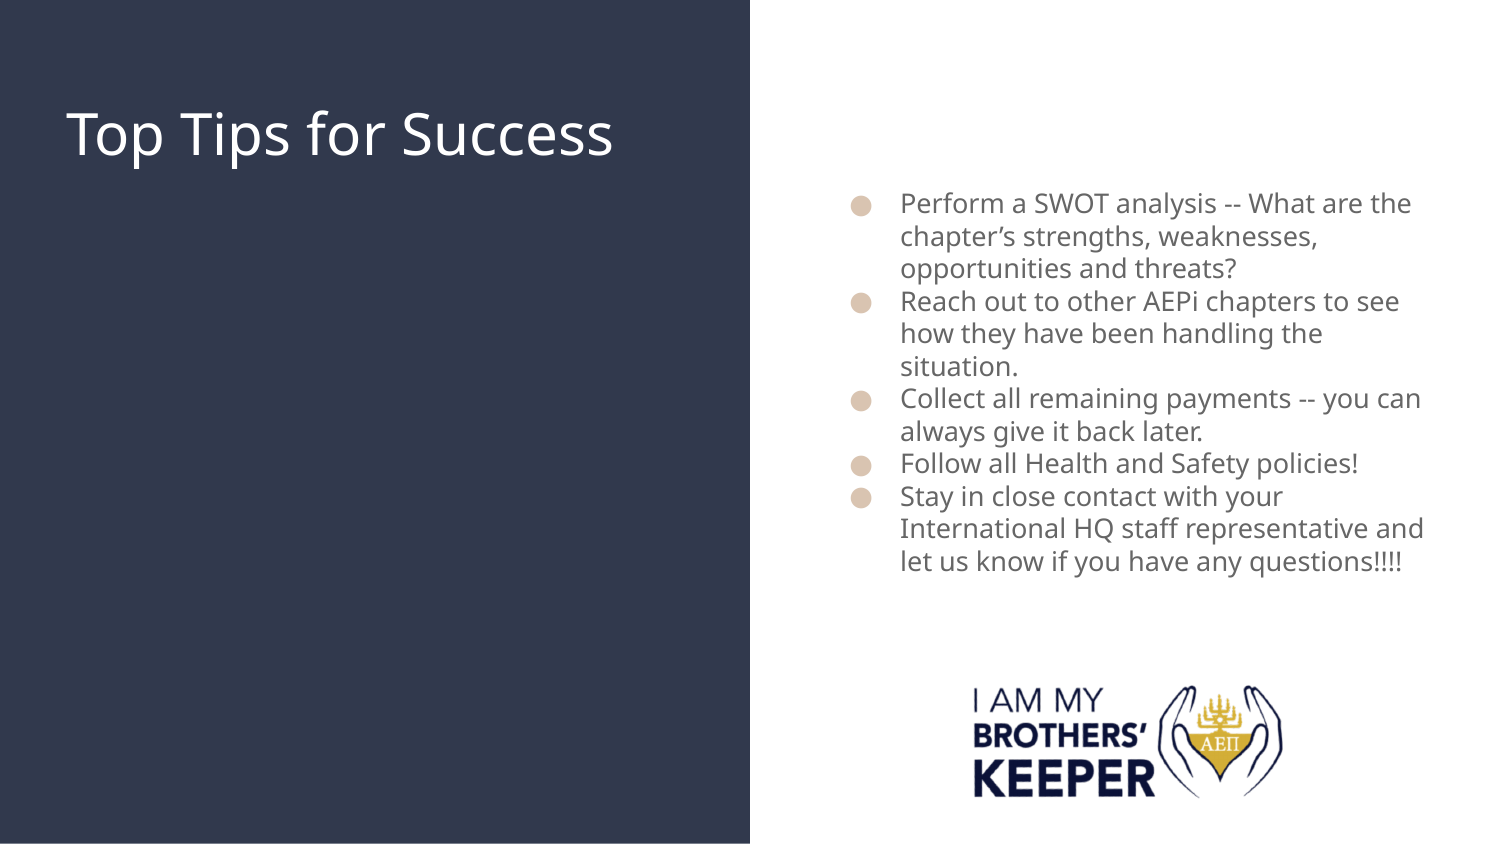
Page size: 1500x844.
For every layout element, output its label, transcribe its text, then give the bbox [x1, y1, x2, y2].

picture [900, 515, 1350, 844]
title Top Tips for Success [51, 82, 659, 419]
list Perform a SWOT analysis -- What are the chapter’s strengths, weaknesses, opportunities and threats? Reach out to other AEPi chapters to see how they have been handling the situation. Collect all remaining payments -- you can always give it back later. Follow all Health and Safety policies! Stay in close contact with your International HQ staff representative and let us know if you have any questions!!!! [810, 171, 1440, 571]
